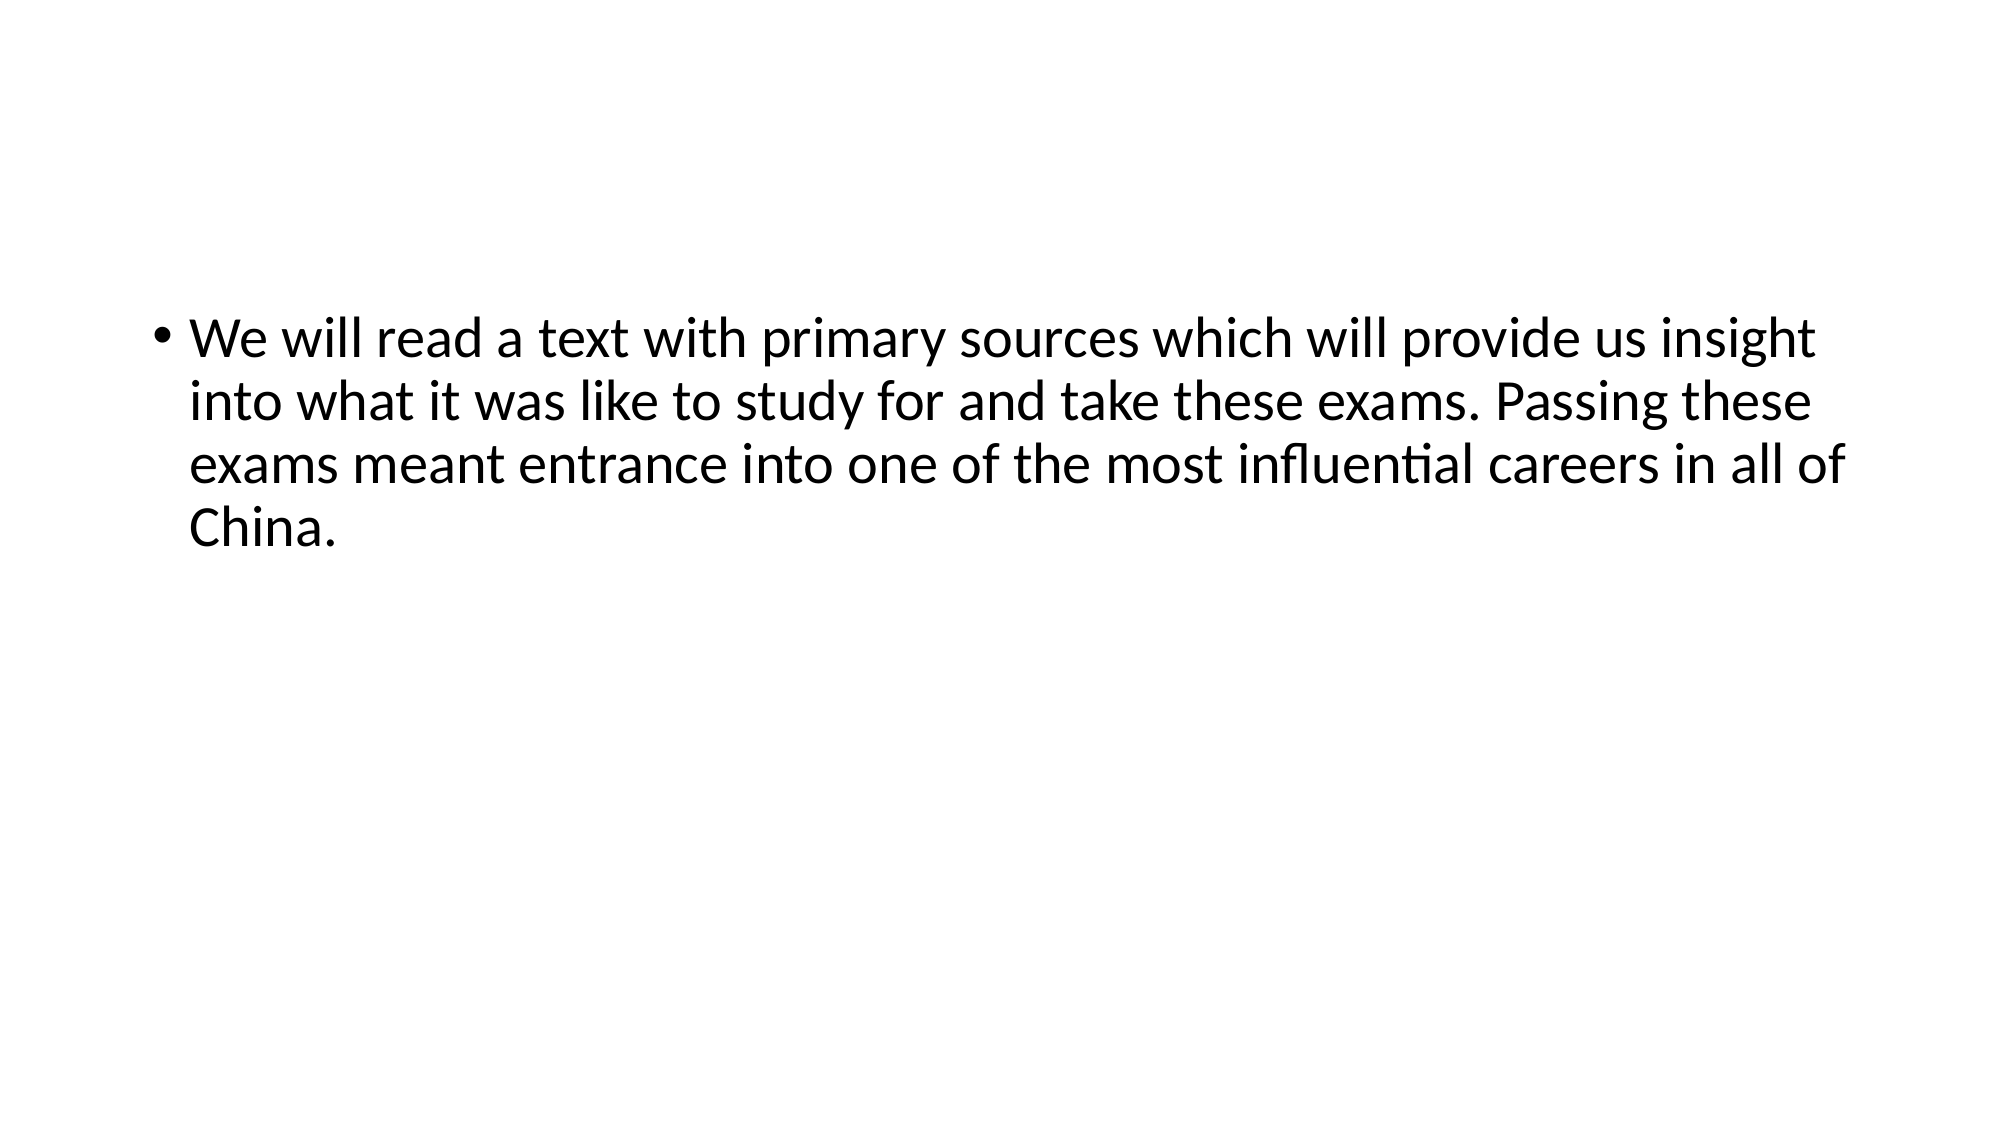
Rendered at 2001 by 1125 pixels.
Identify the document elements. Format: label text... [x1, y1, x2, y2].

list We will read a text with primary sources which will provide us insight into what it was like to study for and take these exams. Passing these exams meant entrance into one of the most influential careers in all of China. [137, 299, 1863, 1014]
